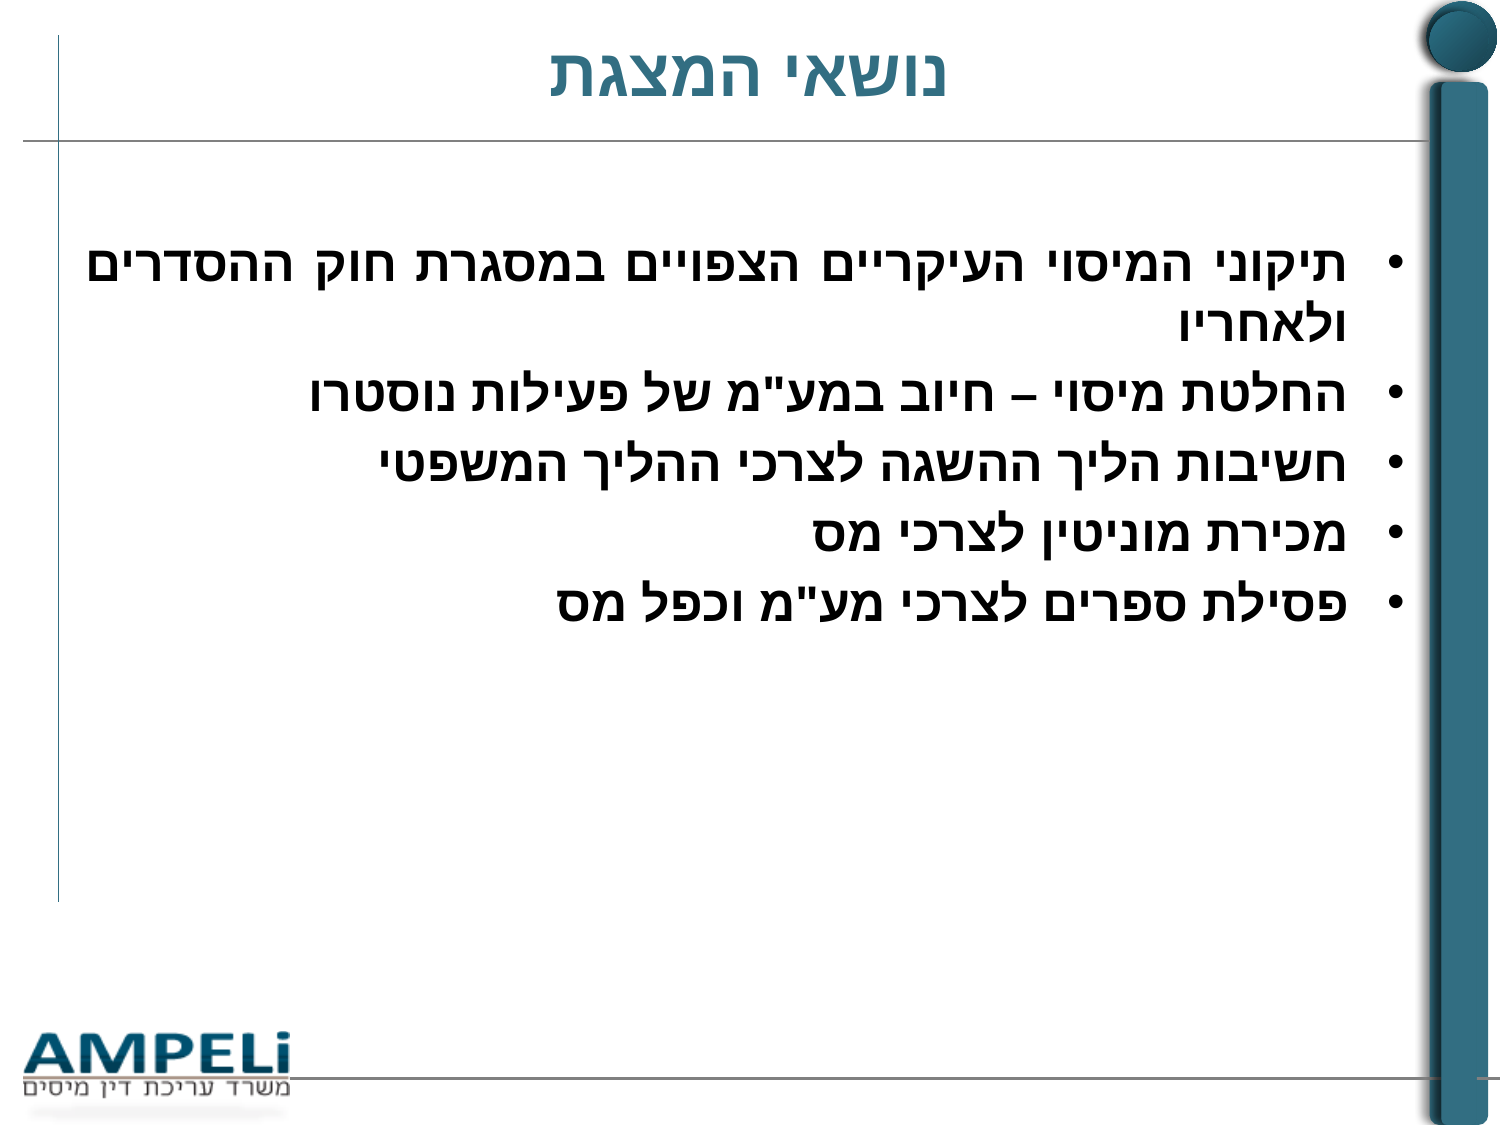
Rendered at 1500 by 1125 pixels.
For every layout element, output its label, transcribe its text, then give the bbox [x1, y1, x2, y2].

picture [23, 1031, 290, 1125]
title נושאי המצגת [75, 0, 1425, 141]
list תיקוני המיסוי העיקריים הצפויים במסגרת חוק ההסדרים ולאחריו החלטת מיסוי – חיוב במע"מ של פעילות נוסטרו חשיבות הליך ההשגה לצרכי ההליך המשפטי מכירת מוניטין לצרכי מס פסילת ספרים לצרכי מע"מ וכפל מס [70, 164, 1421, 985]
